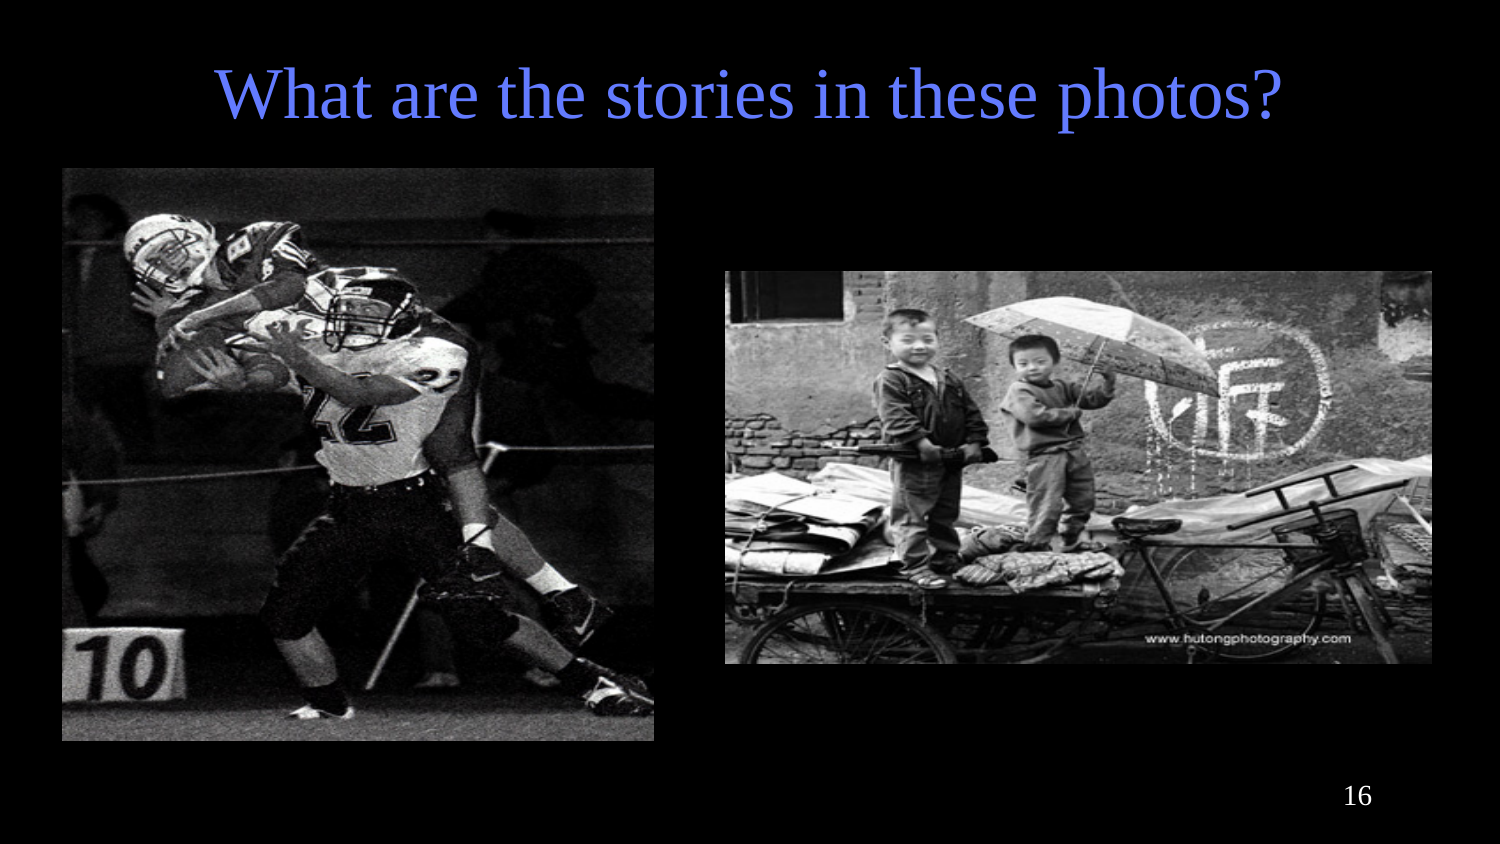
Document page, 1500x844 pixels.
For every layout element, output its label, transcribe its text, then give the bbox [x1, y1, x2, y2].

picture [724, 271, 1432, 664]
title What are the stories in these photos? [112, 18, 1388, 160]
picture [62, 168, 655, 741]
text_box ‹#› [1074, 768, 1388, 826]
